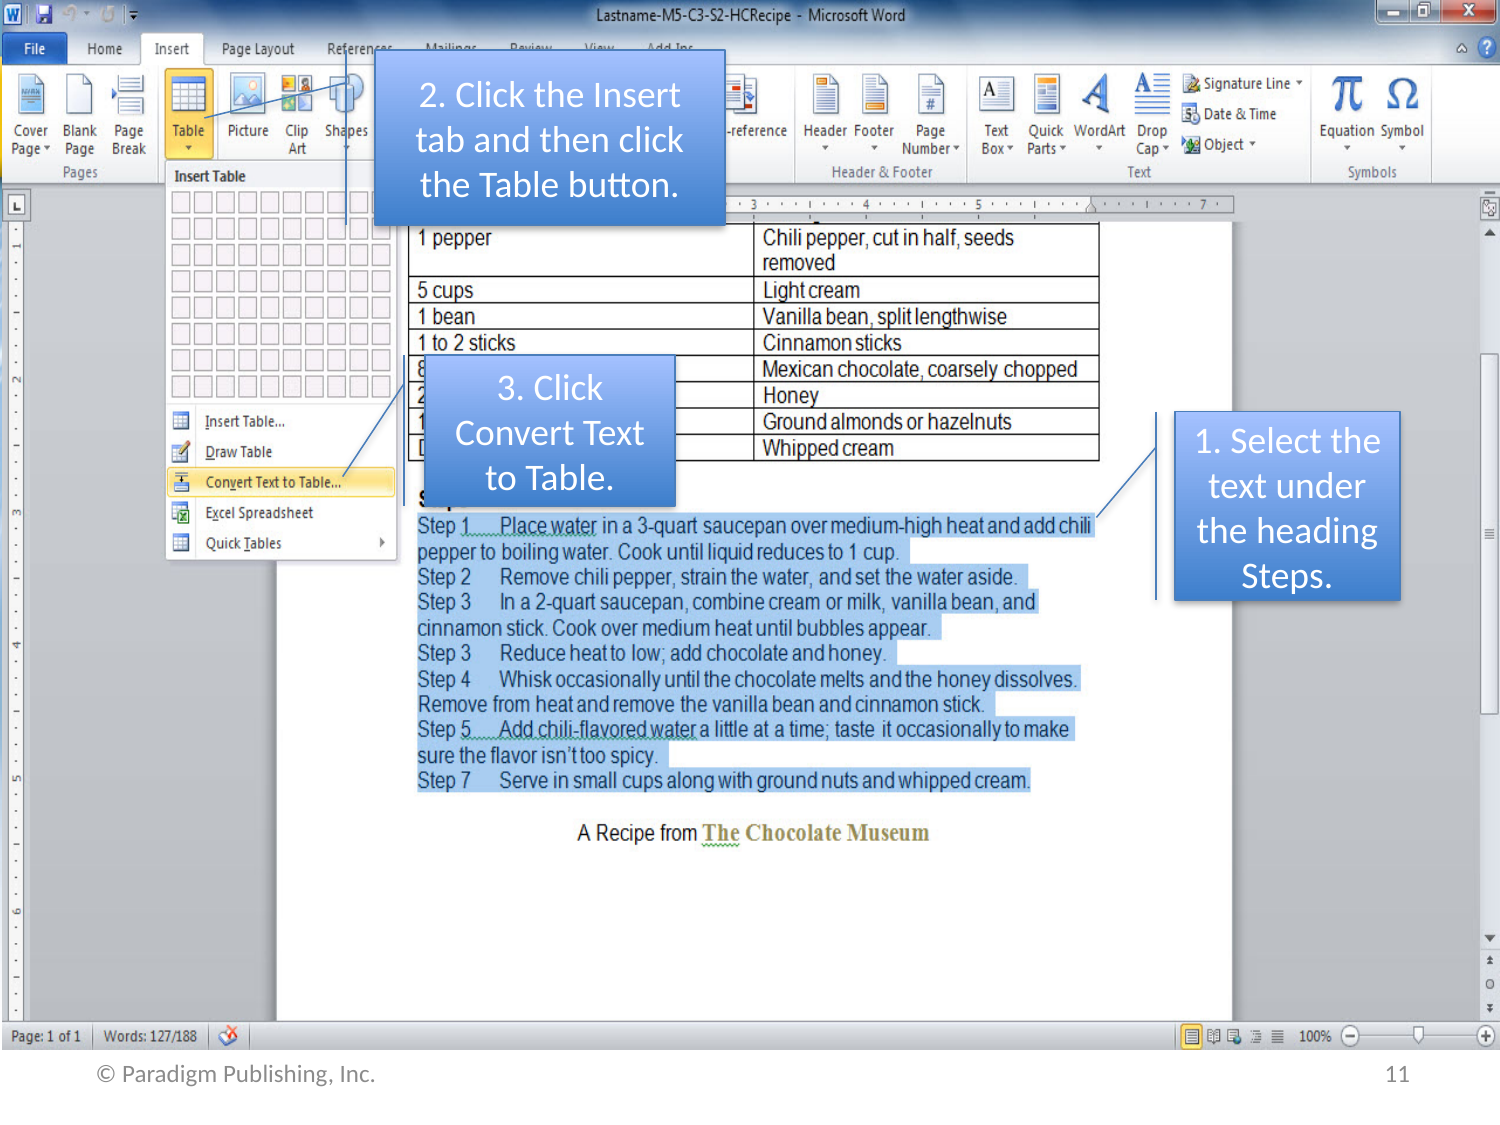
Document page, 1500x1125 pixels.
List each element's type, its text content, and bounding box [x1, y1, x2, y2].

slide_number © Paradigm Publishing, Inc. [75, 1058, 425, 1103]
slide_number 11 [1074, 1058, 1425, 1103]
picture [0, 0, 1500, 1125]
